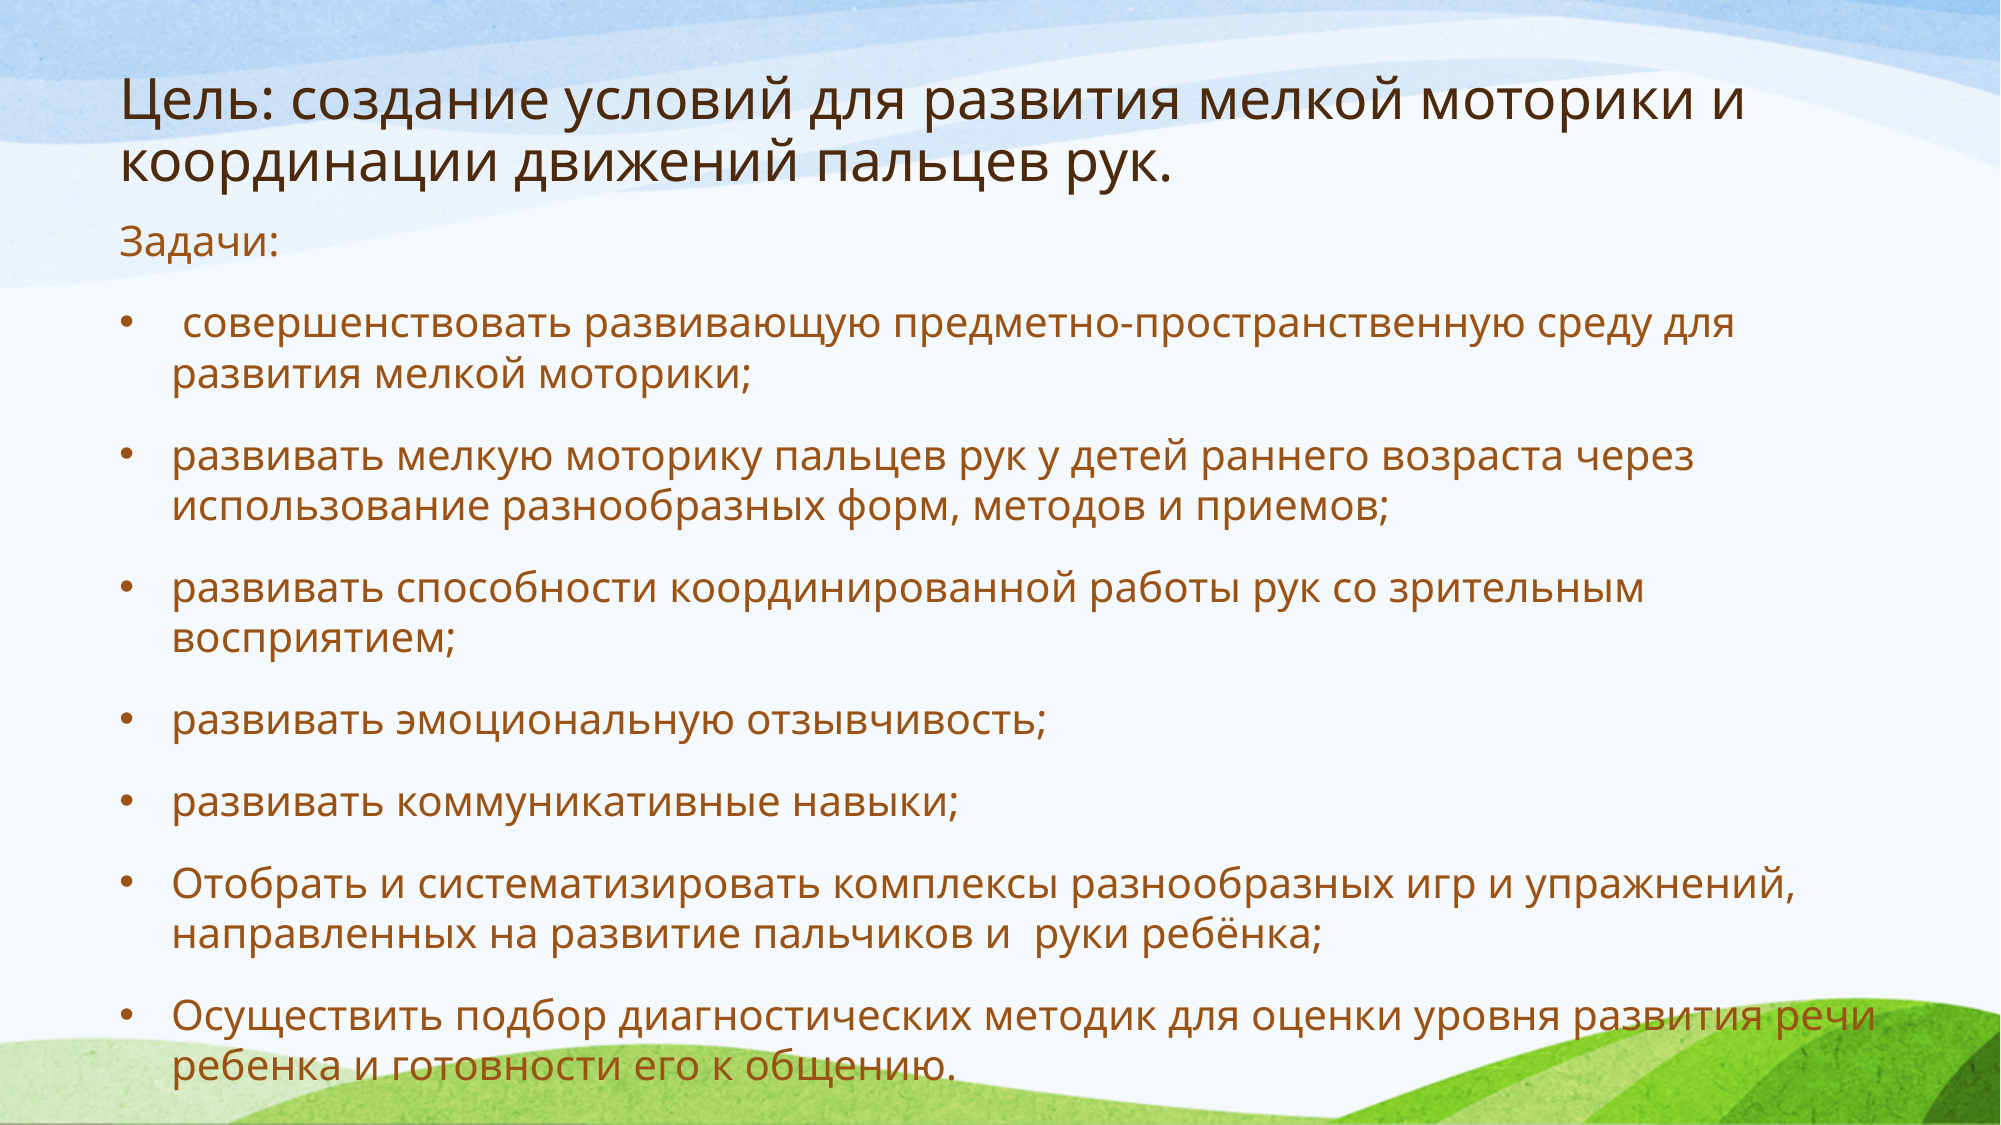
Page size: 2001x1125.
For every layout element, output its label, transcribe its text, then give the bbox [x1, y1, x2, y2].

title Цель: создание условий для развития мелкой моторики и координации движений пальцев рук. [104, 58, 1929, 206]
picture [0, 0, 2001, 1125]
list Задачи: совершенствовать развивающую предметно-пространственную среду для развития мелкой моторики; развивать мелкую моторику пальцев рук у детей раннего возраста через использование разнообразных форм, методов и приемов; развивать способности координированной работы рук со зрительным восприятием; развивать эмоциональную отзывчивость; развивать коммуникативные навыки; Отобрать и систематизировать комплексы разнообразных игр и упражнений, направленных на развитие пальчиков и руки ребёнка; Осуществить подбор диагностических методик для оценки уровня развития речи ребенка и готовности его к общению. [104, 206, 1929, 1098]
